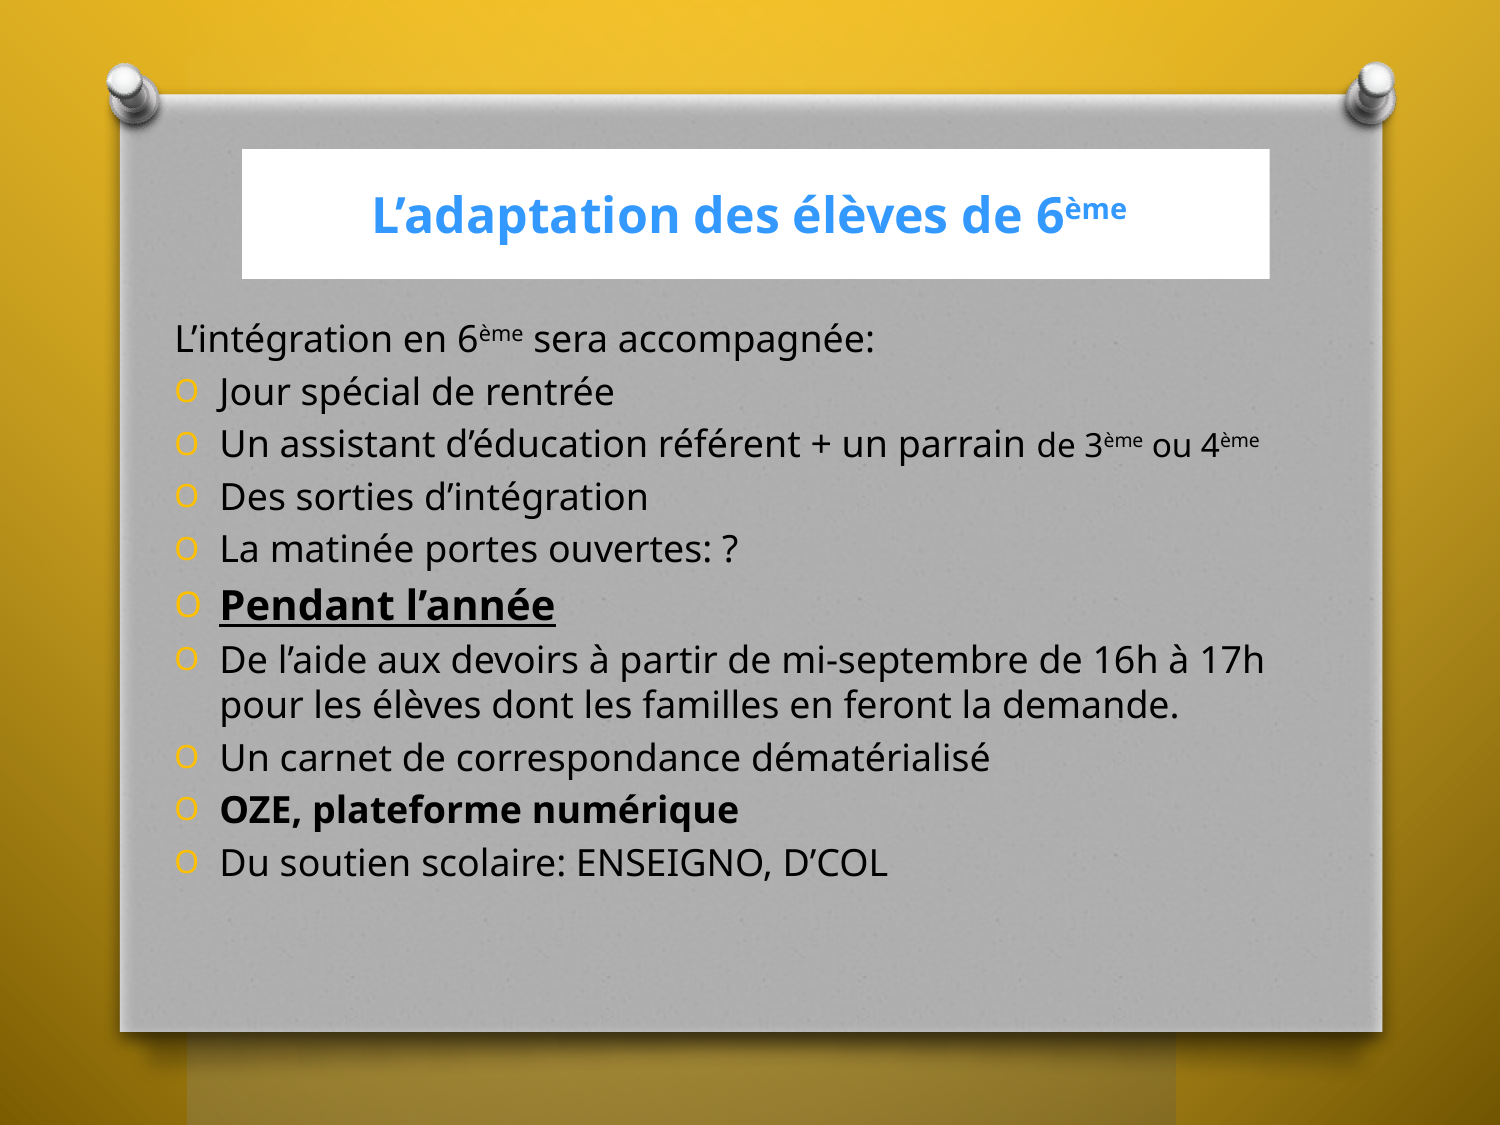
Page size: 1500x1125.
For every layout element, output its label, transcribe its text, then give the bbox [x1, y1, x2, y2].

picture [1317, 35, 1439, 156]
picture [75, 29, 198, 153]
list L’intégration en 6ème sera accompagnée: Jour spécial de rentrée Un assistant d’éducation référent + un parrain de 3ème ou 4ème Des sorties d’intégration La matinée portes ouvertes: ? Pendant l’année De l’aide aux devoirs à partir de mi-septembre de 16h à 17h pour les élèves dont les familles en feront la demande. Un carnet de correspondance dématérialisé OZE, plateforme numérique Du soutien scolaire: ENSEIGNO, D’COL [159, 255, 1341, 1024]
title L’adaptation des élèves de 6ème [242, 149, 1270, 255]
